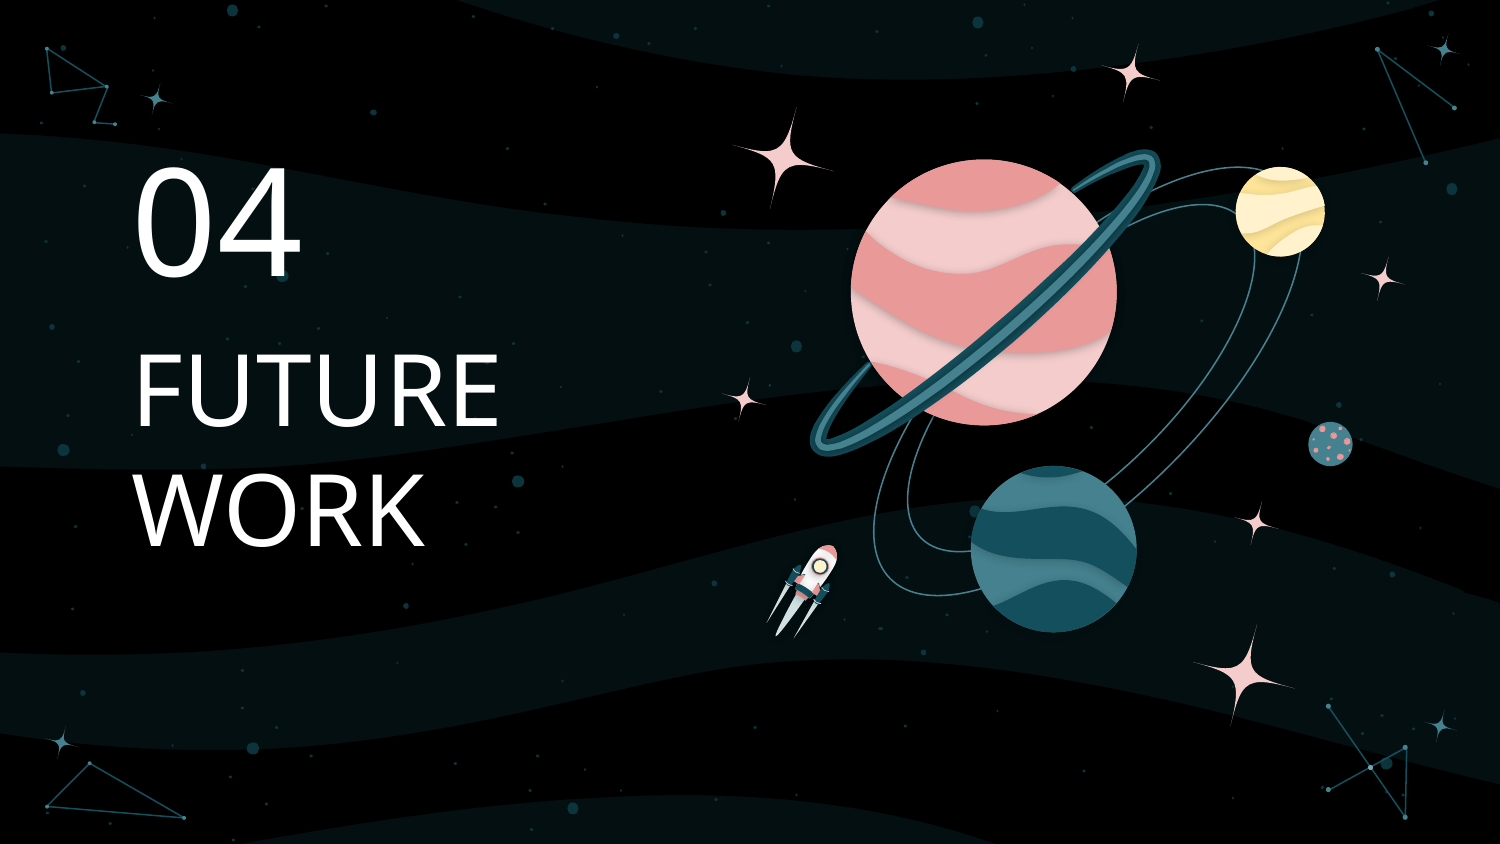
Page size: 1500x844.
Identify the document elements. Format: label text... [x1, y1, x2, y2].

title FUTURE WORK [116, 253, 699, 581]
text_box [721, 43, 1406, 727]
title 04 [116, 117, 324, 253]
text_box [766, 100, 1369, 663]
